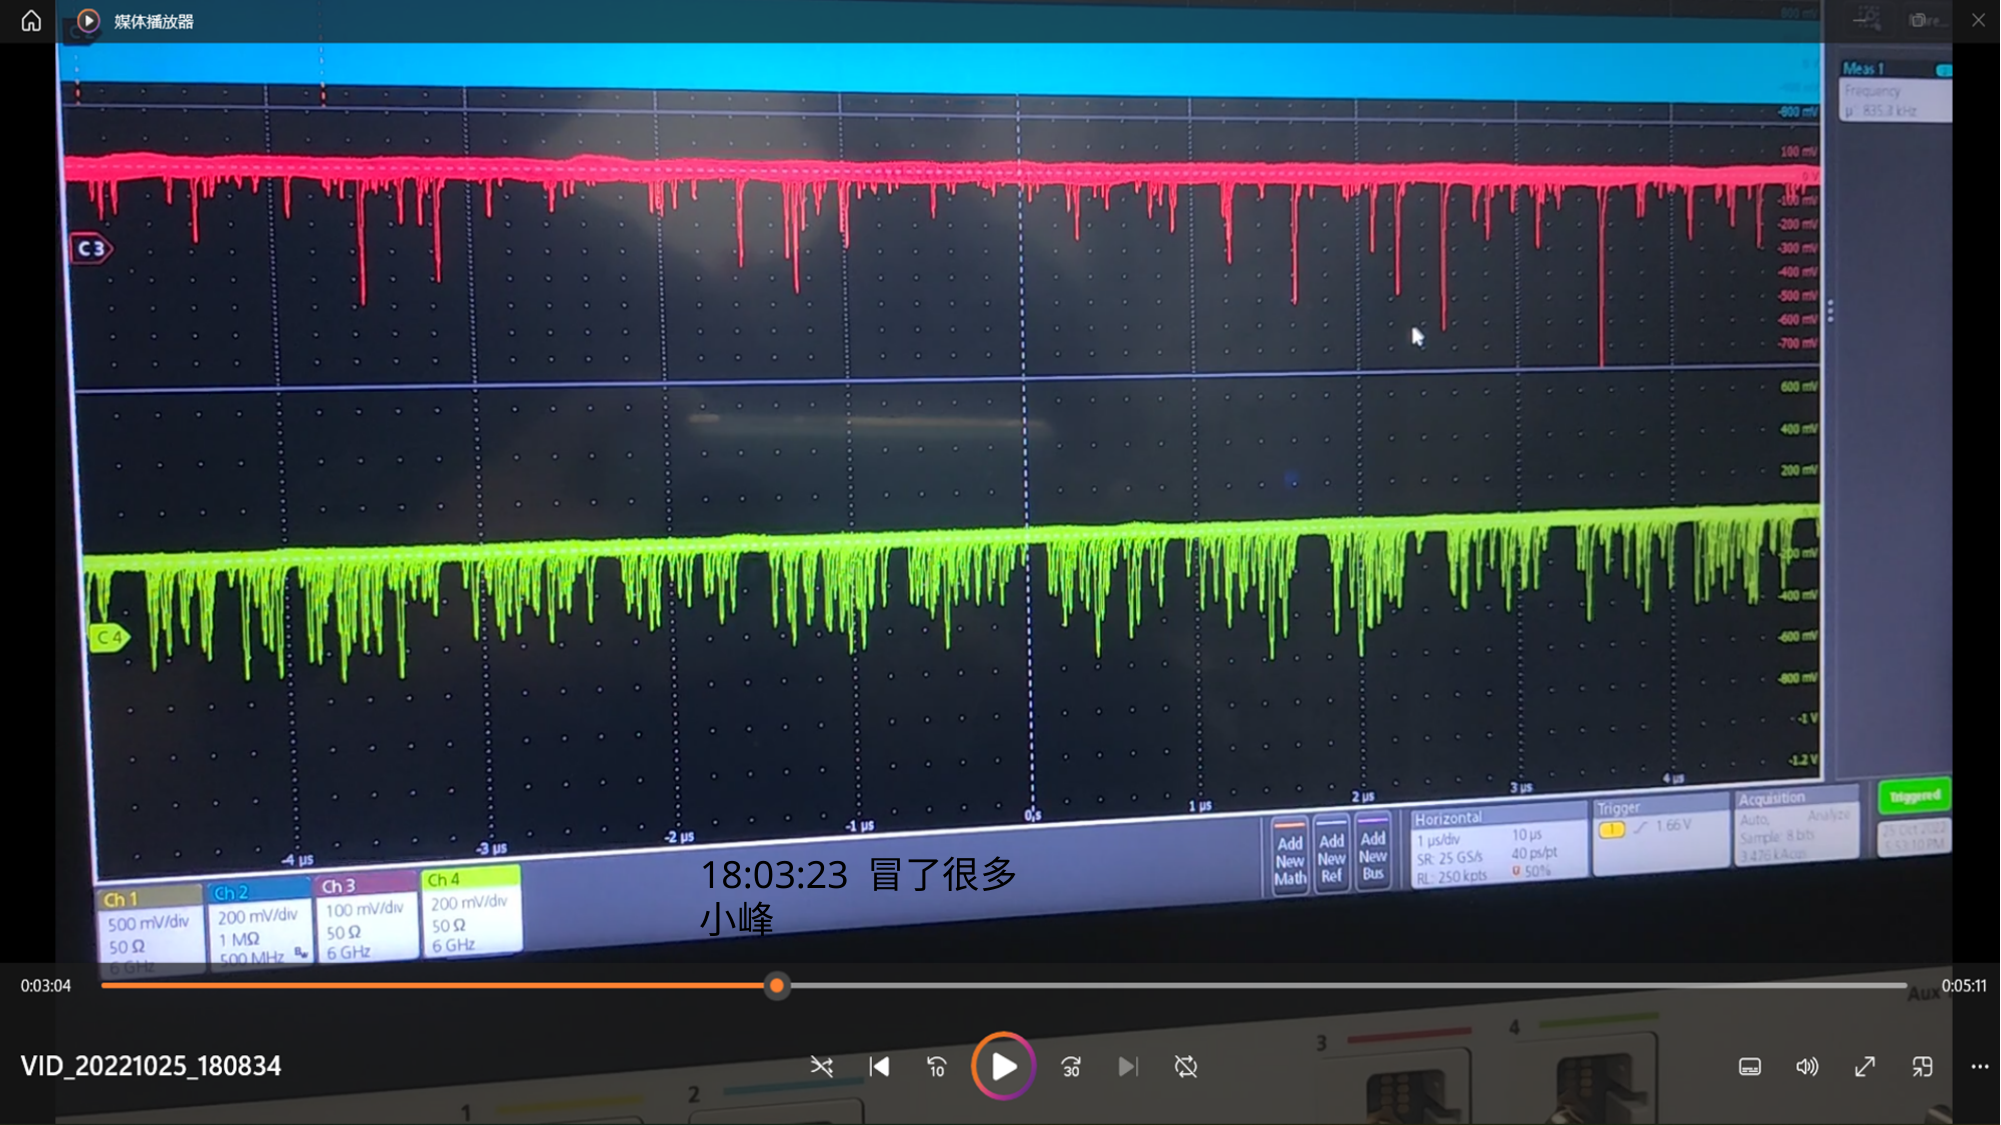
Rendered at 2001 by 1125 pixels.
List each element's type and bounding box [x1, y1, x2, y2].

list [0, 0, 2000, 1125]
